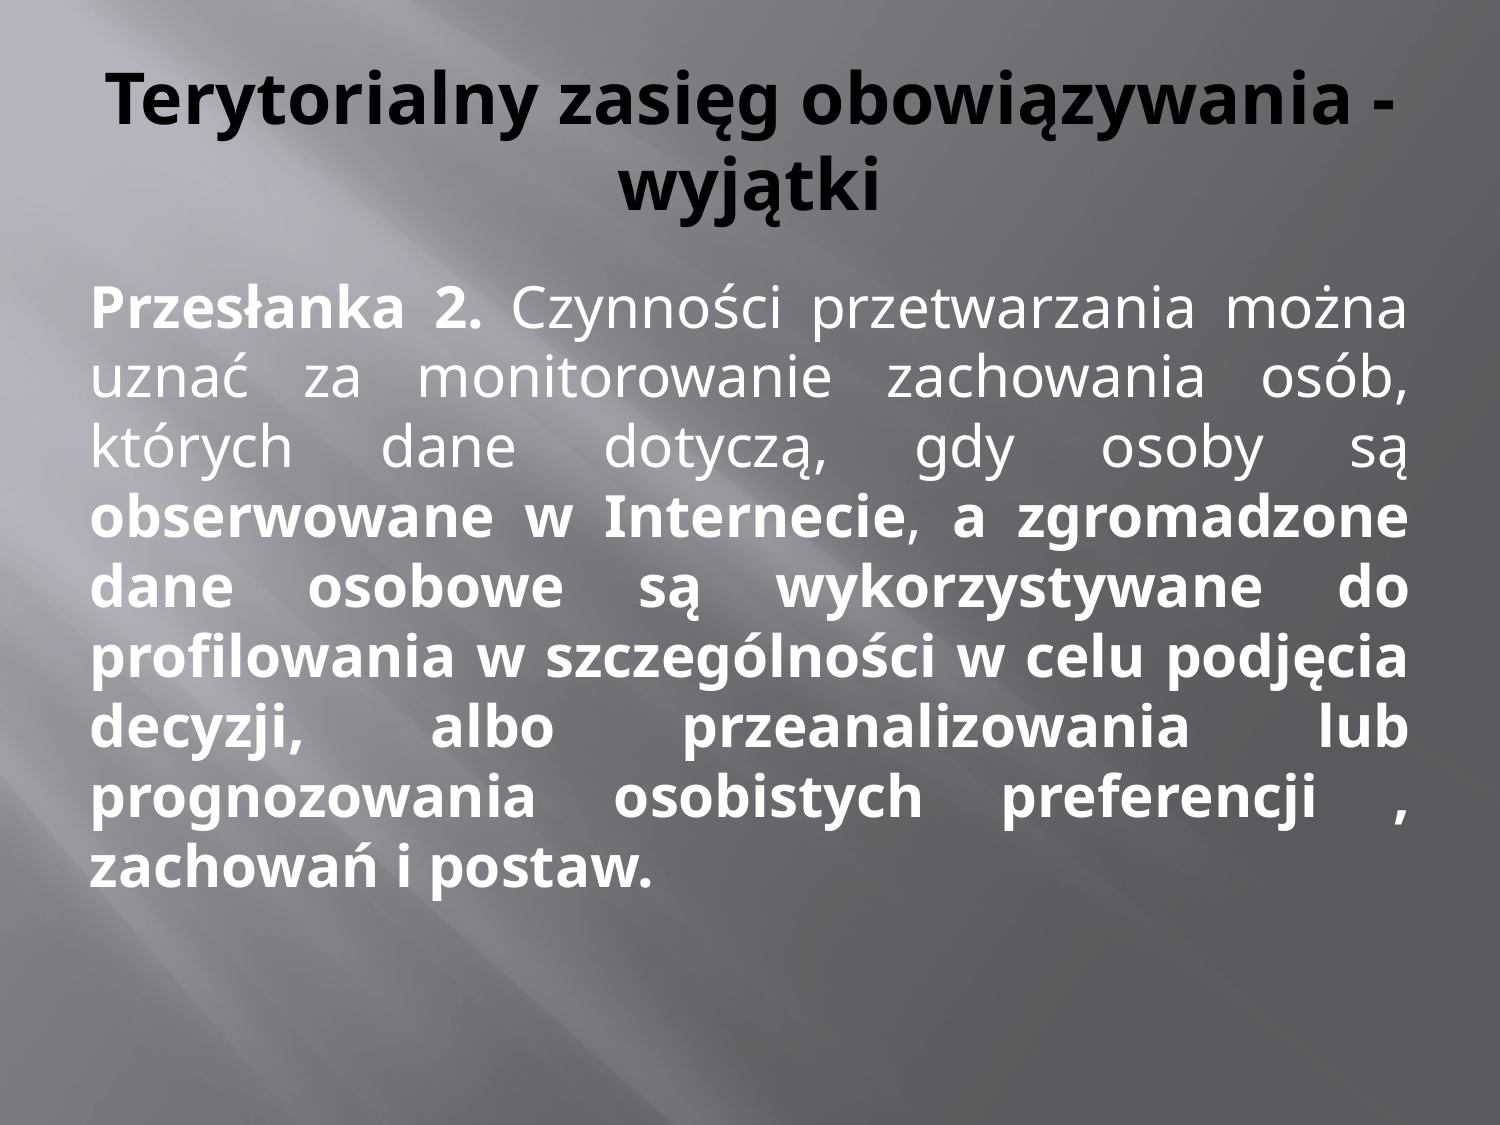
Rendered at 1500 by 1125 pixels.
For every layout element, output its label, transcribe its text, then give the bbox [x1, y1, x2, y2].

title Terytorialny zasięg obowiązywania - wyjątki [75, 45, 1425, 233]
list Przesłanka 2. Czynności przetwarzania można uznać za monitorowanie zachowania osób, których dane dotyczą, gdy osoby są obserwowane w Internecie, a zgromadzone dane osobowe są wykorzystywane do profilowania w szczególności w celu podjęcia decyzji, albo przeanalizowania lub prognozowania osobistych preferencji , zachowań i postaw. [75, 262, 1425, 1035]
